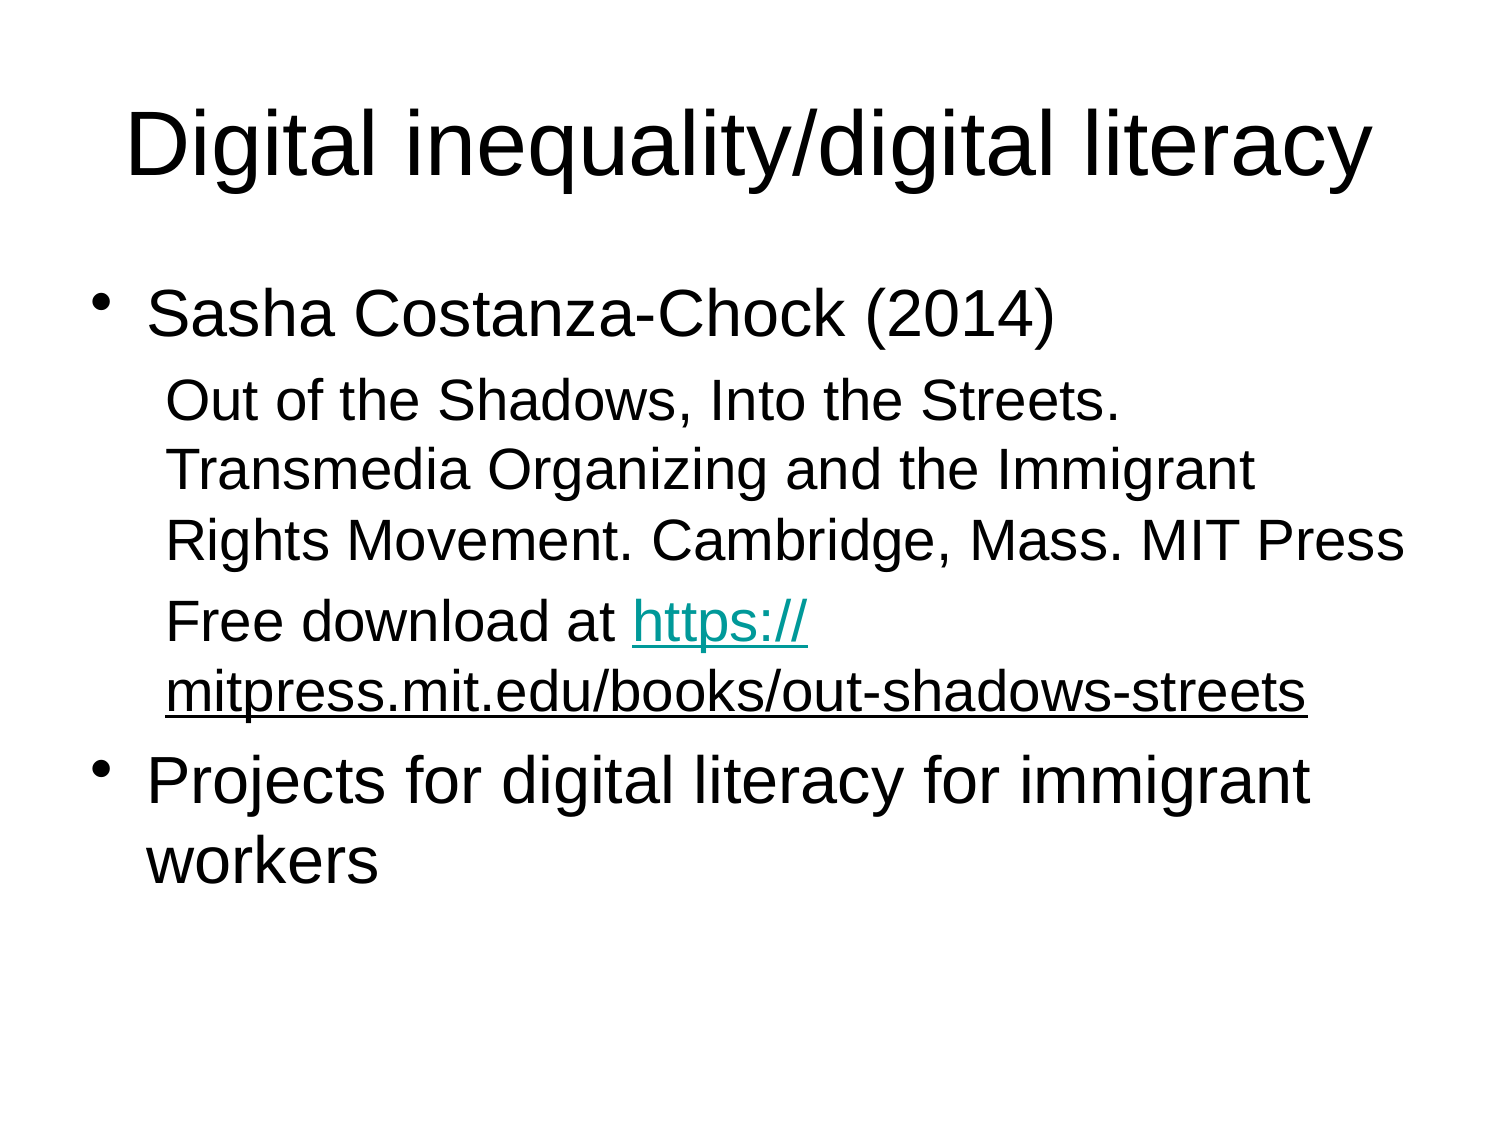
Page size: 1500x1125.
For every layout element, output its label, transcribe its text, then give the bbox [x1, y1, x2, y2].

list Sasha Costanza-Chock (2014) Out of the Shadows, Into the Streets. Transmedia Organizing and the Immigrant Rights Movement. Cambridge, Mass. MIT Press Free download at https://mitpress.mit.edu/books/out-shadows-streets Projects for digital literacy for immigrant workers [75, 262, 1425, 1005]
title Digital inequality/digital literacy [75, 45, 1425, 233]
